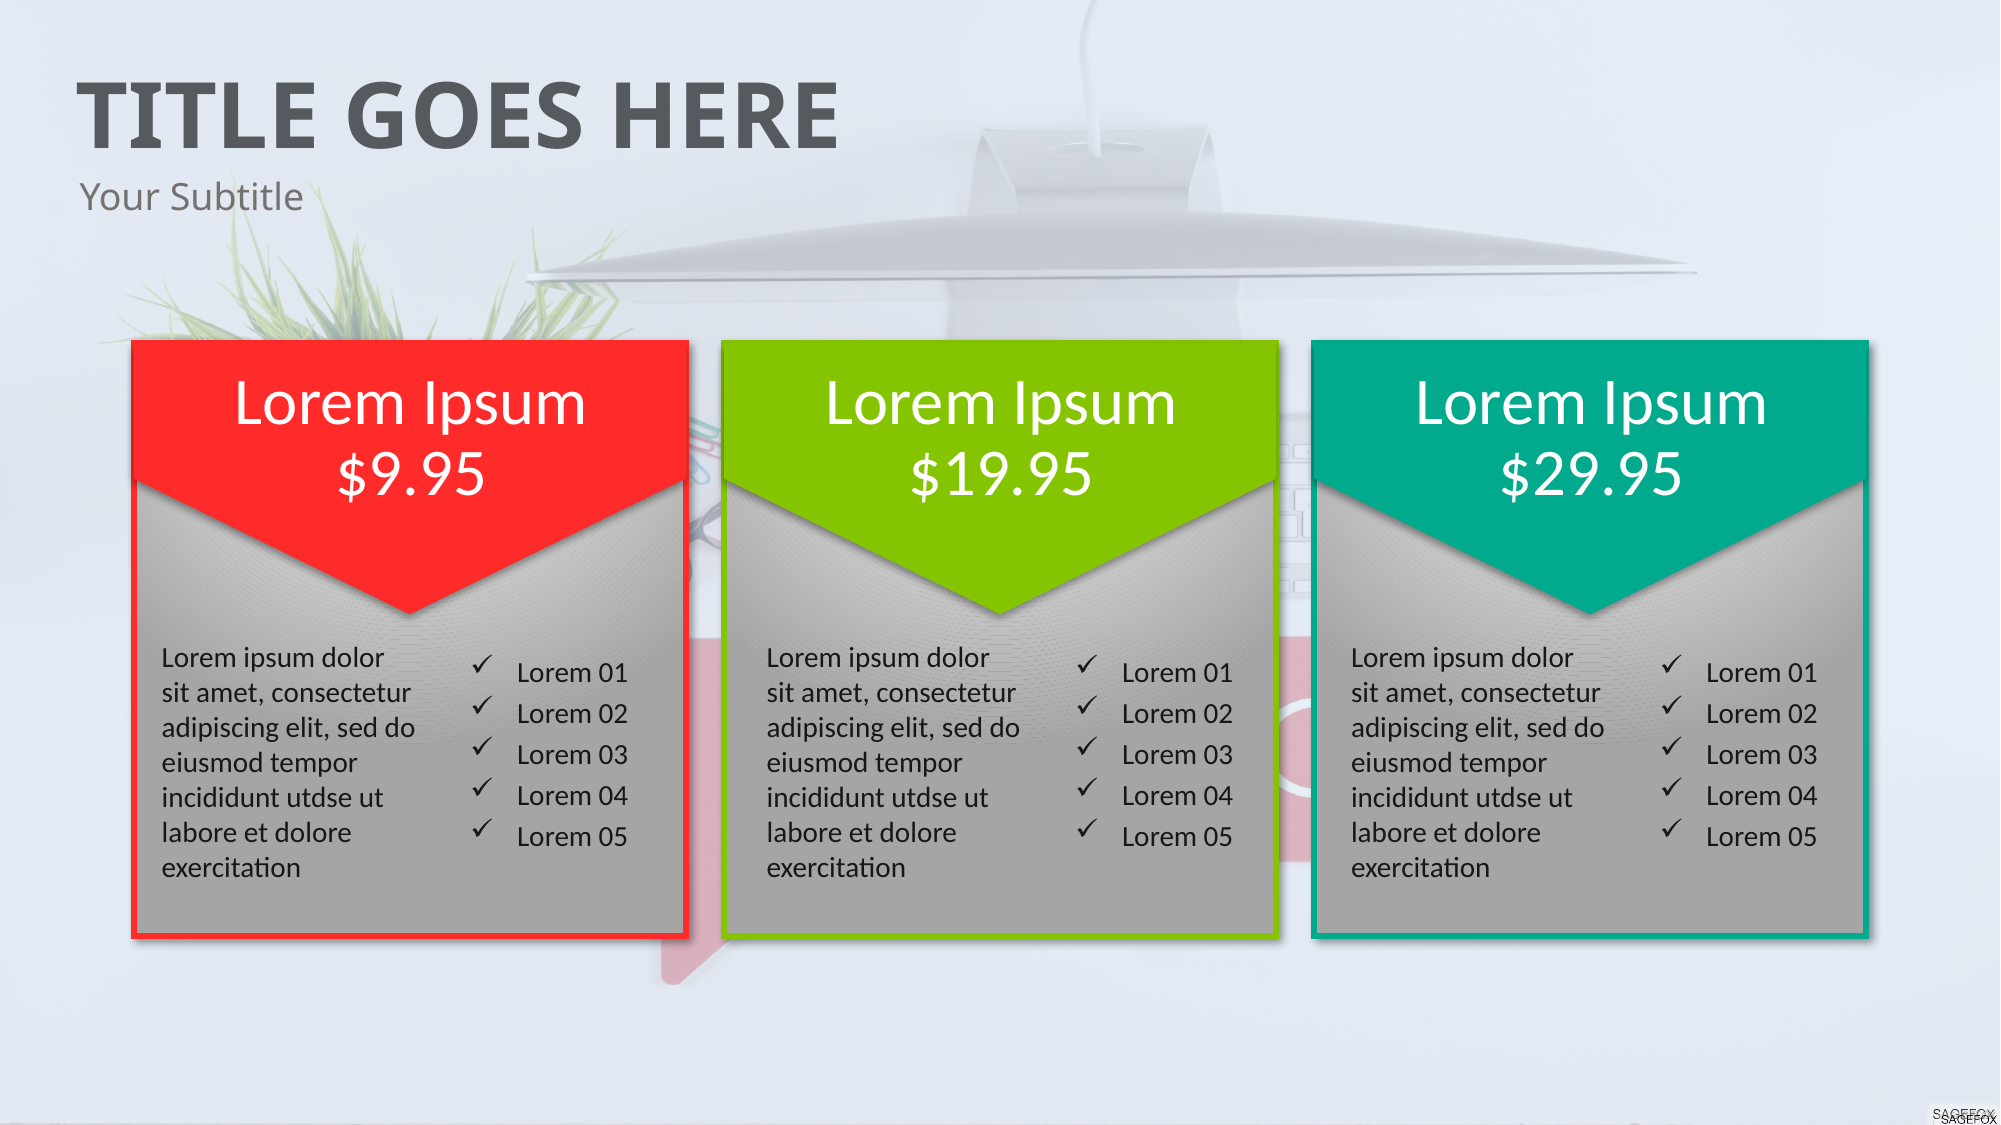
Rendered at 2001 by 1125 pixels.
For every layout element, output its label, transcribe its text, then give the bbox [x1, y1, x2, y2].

text_box Lorem 01 Lorem 02 Lorem 03 Lorem 04 Lorem 05 [979, 648, 1244, 857]
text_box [1314, 342, 1867, 615]
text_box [723, 342, 1277, 615]
picture [1929, 1108, 1999, 1125]
text_box [133, 615, 686, 936]
text_box Lorem 01 Lorem 02 Lorem 03 Lorem 04 Lorem 05 [374, 648, 639, 857]
text_box [1314, 615, 1867, 936]
text_box Lorem ipsum dolor sit amet, consectetur adipiscing elit, sed do eiusmod tempor incididunt utdse ut labore et dolore exercitation [756, 633, 1032, 889]
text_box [60, 49, 1020, 227]
text_box [723, 615, 1277, 936]
text_box Lorem ipsum dolor sit amet, consectetur adipiscing elit, sed do eiusmod tempor incididunt utdse ut labore et dolore exercitation [1341, 633, 1617, 889]
text_box Lorem ipsum dolor sit amet, consectetur adipiscing elit, sed do eiusmod tempor incididunt utdse ut labore et dolore exercitation [151, 633, 427, 889]
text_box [133, 342, 686, 615]
text_box Lorem 01 Lorem 02 Lorem 03 Lorem 04 Lorem 05 [1563, 648, 1828, 857]
